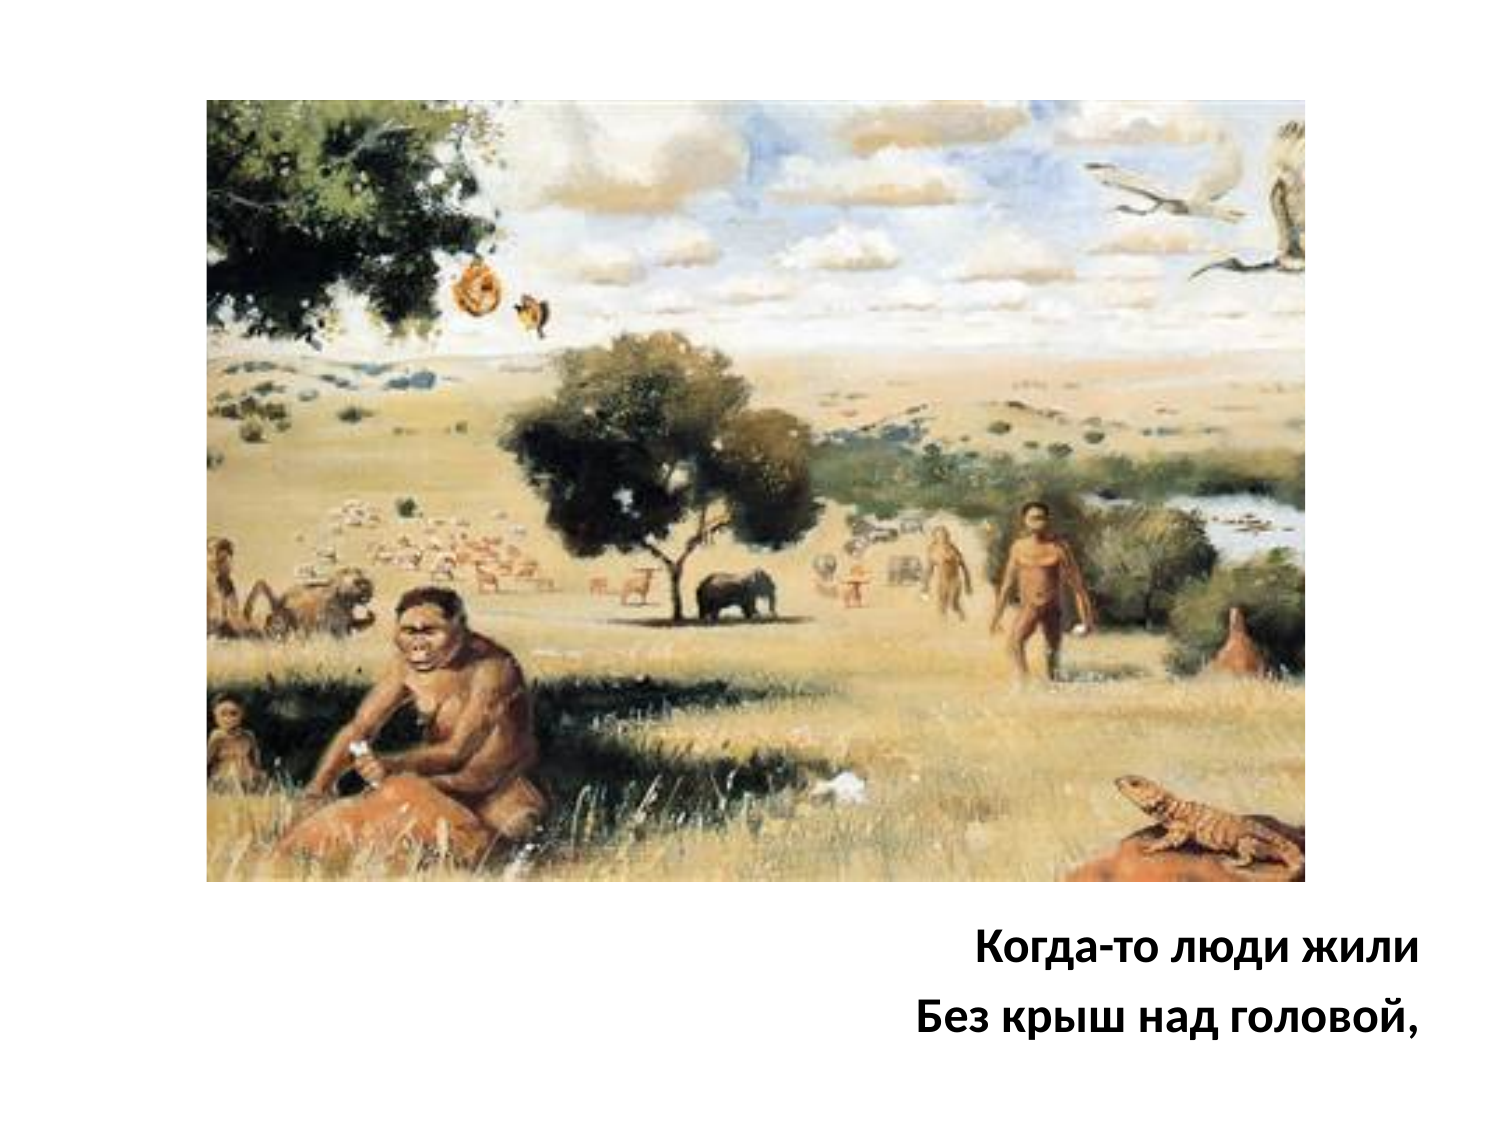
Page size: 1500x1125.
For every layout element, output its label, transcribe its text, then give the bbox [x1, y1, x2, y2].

picture [206, 100, 1306, 882]
list Когда-то люди жили Без крыш над головой, [294, 905, 1436, 1125]
